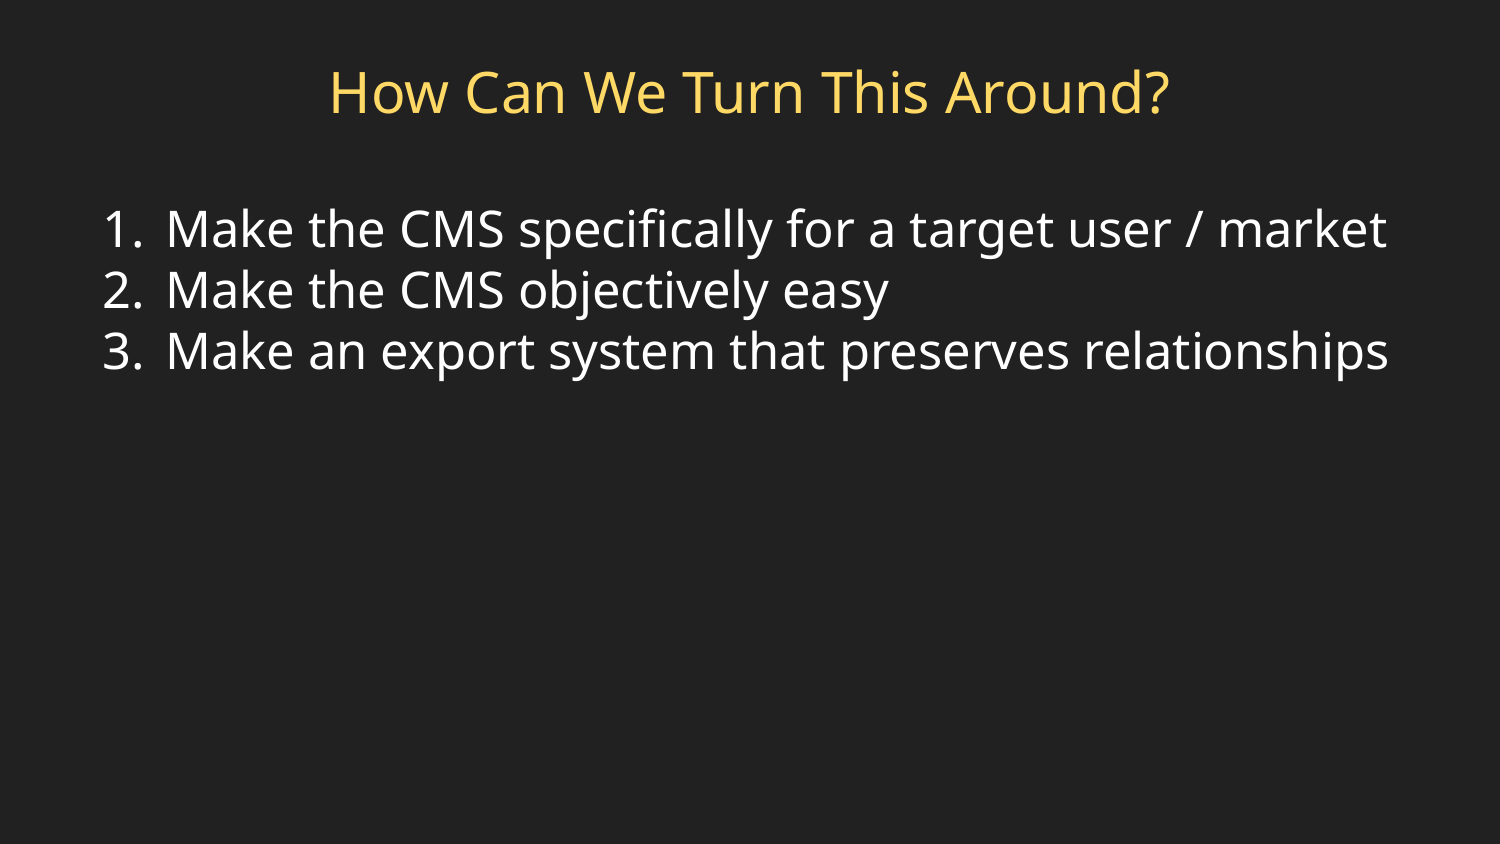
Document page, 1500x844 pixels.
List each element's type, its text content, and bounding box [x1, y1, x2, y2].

title How Can We Turn This Around? [75, 40, 1425, 140]
title Make the CMS specifically for a target user / market Make the CMS objectively easy Make an export system that preserves relationships [75, 182, 1425, 777]
